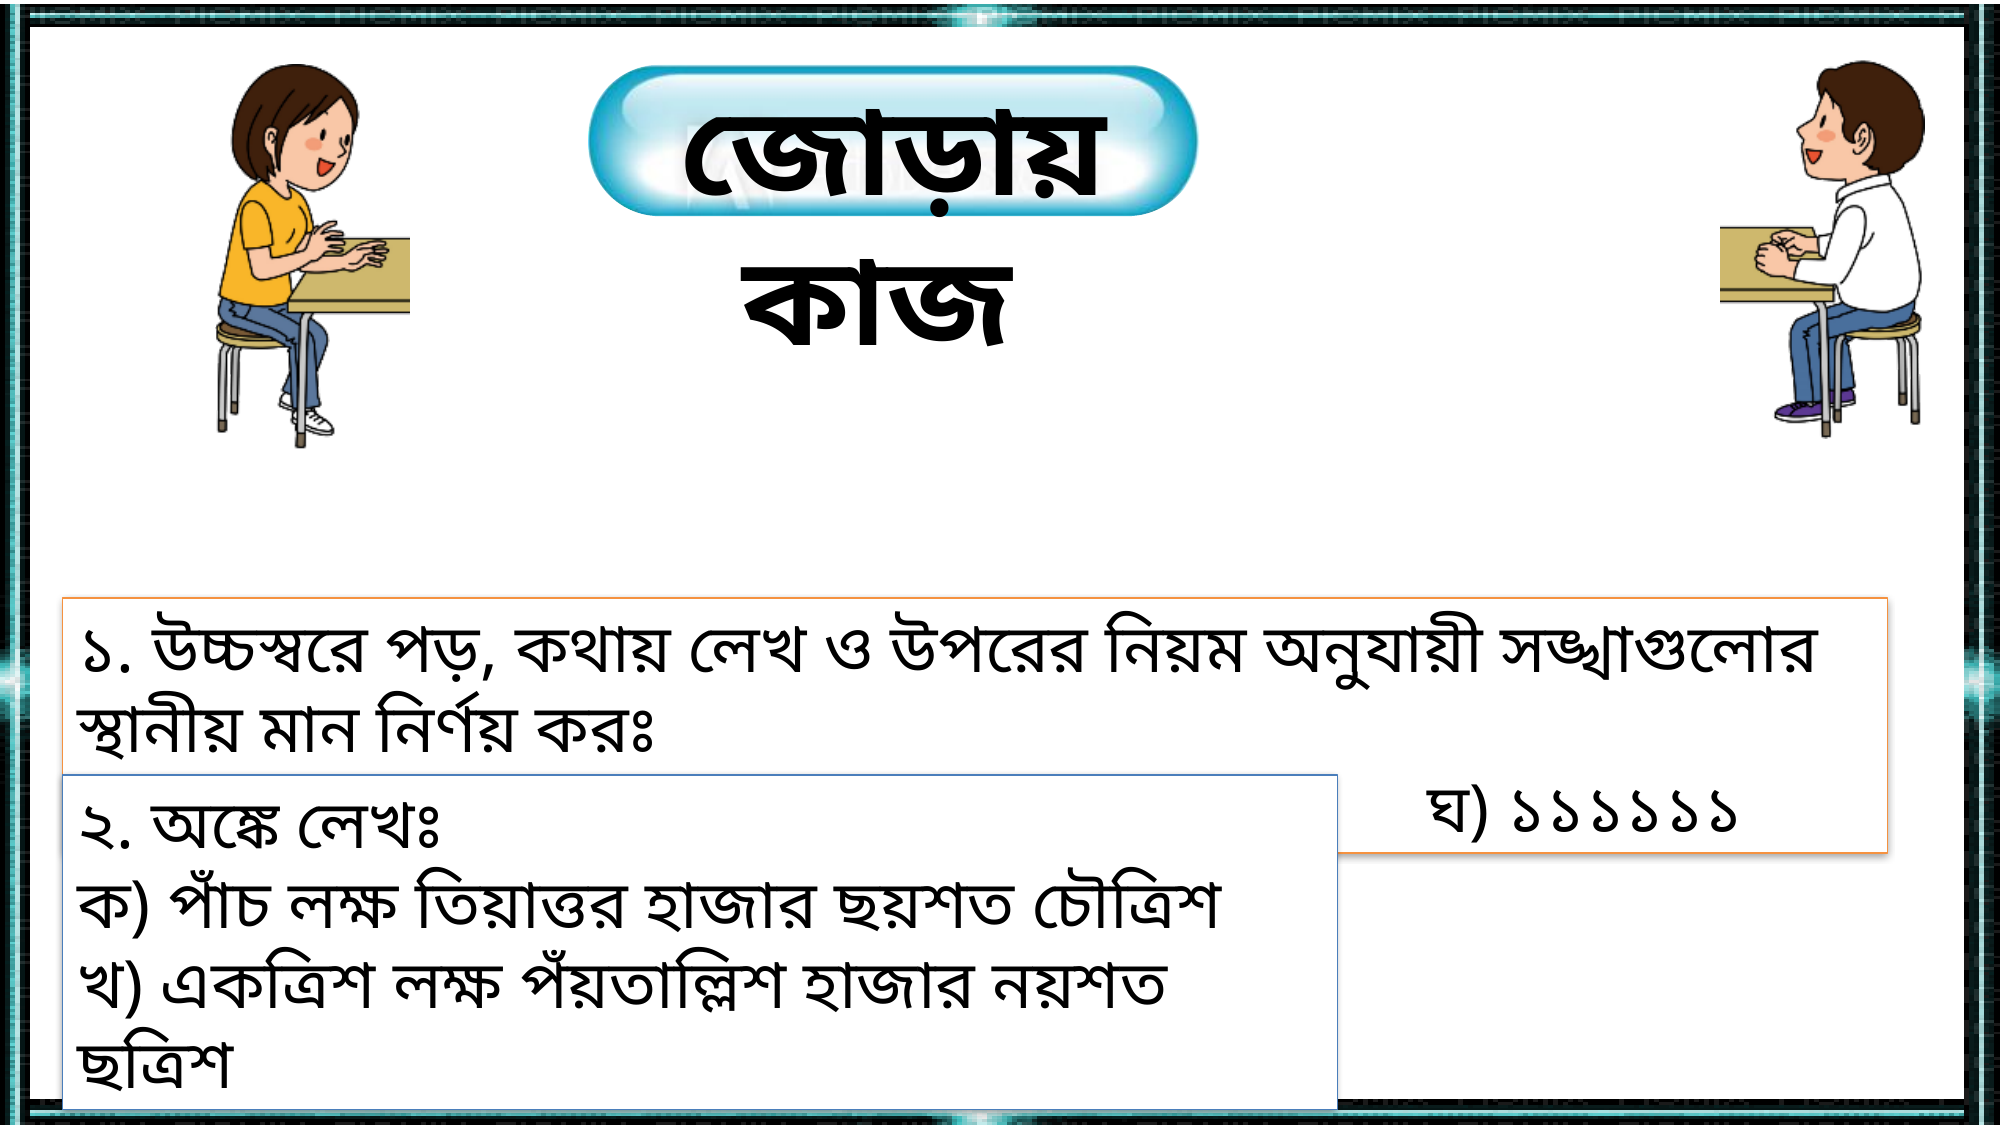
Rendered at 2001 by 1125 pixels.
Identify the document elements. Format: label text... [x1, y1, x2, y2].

picture [0, 0, 2000, 1125]
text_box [587, 63, 1200, 231]
text_box ১. উচ্চস্বরে পড়, কথায় লেখ ও উপরের নিয়ম অনুযায়ী সঙ্খাগুলোর স্থানীয় মান নির্ণয় করঃ ক) ৪১২৩৪৭৬ খ) ৬৮৭১০৩৫ গ) ৫৬০৯৩২০ ঘ) ১১১১১১ [62, 597, 1888, 854]
text_box ২. অঙ্কে লেখঃ ক) পাঁচ লক্ষ তিয়াত্তর হাজার ছয়শত চৌত্রিশ খ) একত্রিশ লক্ষ পঁয়তাল্লিশ হাজার নয়শত ছত্রিশ [62, 774, 1338, 1110]
